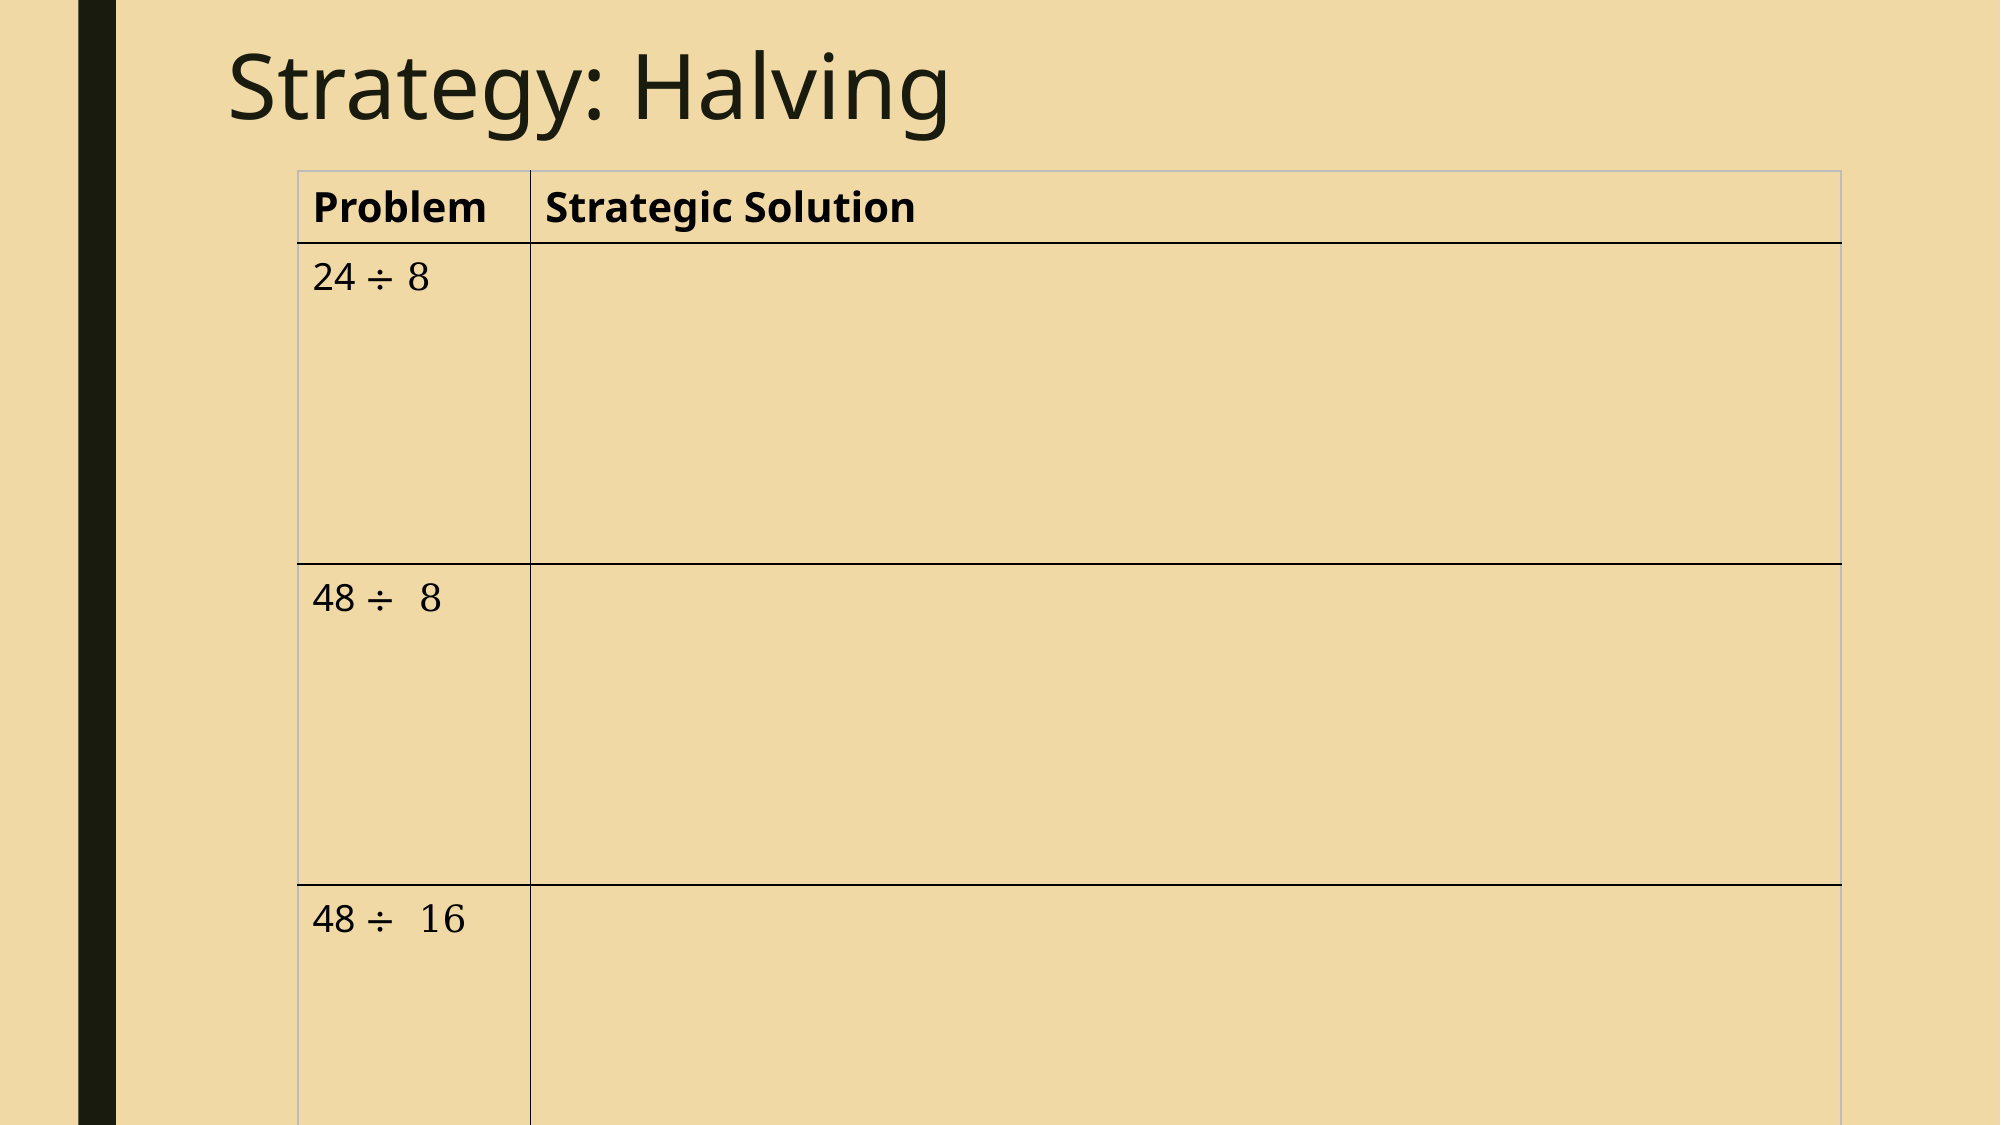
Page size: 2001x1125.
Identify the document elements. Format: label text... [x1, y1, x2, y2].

table_cell 24 ÷ 8 [299, 244, 530, 563]
table_cell [531, 565, 1840, 884]
table_cell [531, 244, 1840, 563]
table_cell [531, 886, 1840, 1125]
table_cell 48 ÷ 16 [299, 886, 530, 1125]
title Strategy: Halving [212, 34, 1788, 147]
table_cell 48 ÷ 8 [299, 565, 530, 884]
table_header Strategic Solution [531, 172, 1840, 242]
table_header Problem [299, 172, 530, 242]
